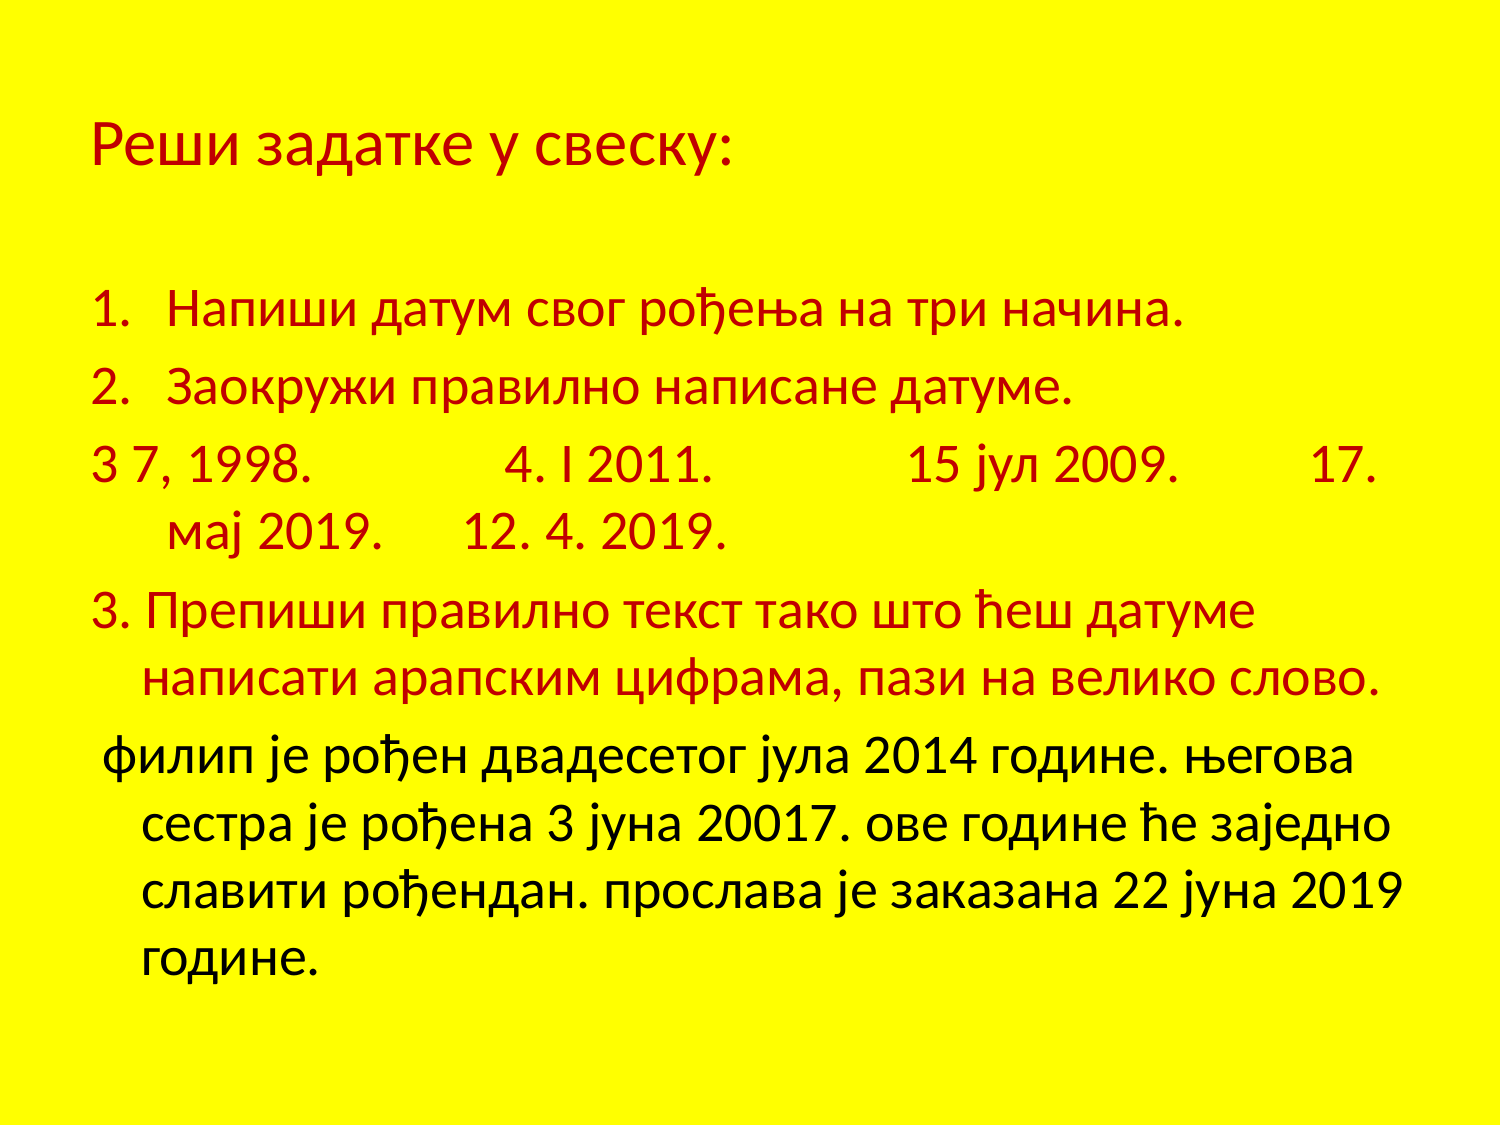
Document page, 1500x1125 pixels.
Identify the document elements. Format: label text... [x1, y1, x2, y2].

list Напиши датум свог рођења на три начина. Заокружи правилно написане датуме. 3 7, 1998. 4. I 2011. 15 jул 2009. 17. мaj 2019. 12. 4. 2019. 3. Препиши правилно текст тако што ћеш датуме написати арапским цифрама, пази на велико слово. филип је рођен двадесетог јула 2014 године. његова сестра је рођена 3 јуна 20017. ове године ће заједно славити рођендан. прослава је заказана 22 јуна 2019 године. [75, 262, 1425, 1005]
title Реши задатке у свеску: [75, 45, 1425, 233]
